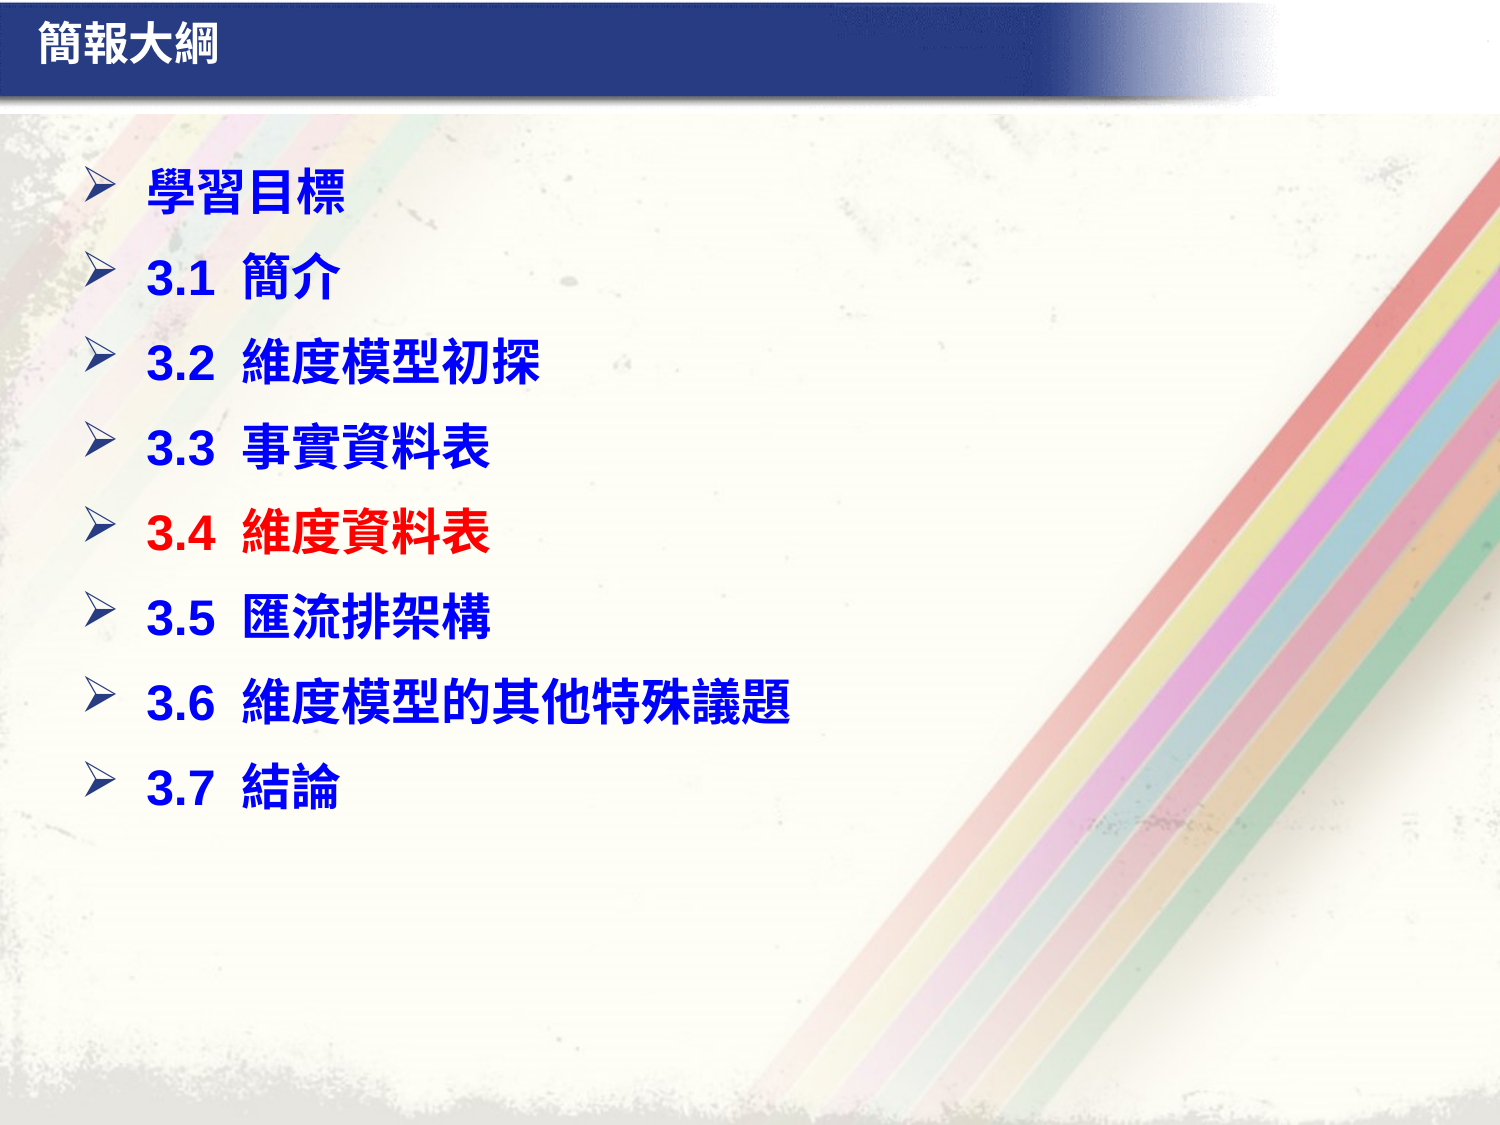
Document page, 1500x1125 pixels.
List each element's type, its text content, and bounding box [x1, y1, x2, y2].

title 簡報大綱 [37, 0, 1163, 93]
list 學習目標 3.1 簡介 3.2 維度模型初探 3.3 事實資料表 3.4 維度資料表 3.5 匯流排架構 3.6 維度模型的其他特殊議題 3.7 結論 [80, 160, 1381, 856]
picture [0, 0, 1500, 1125]
